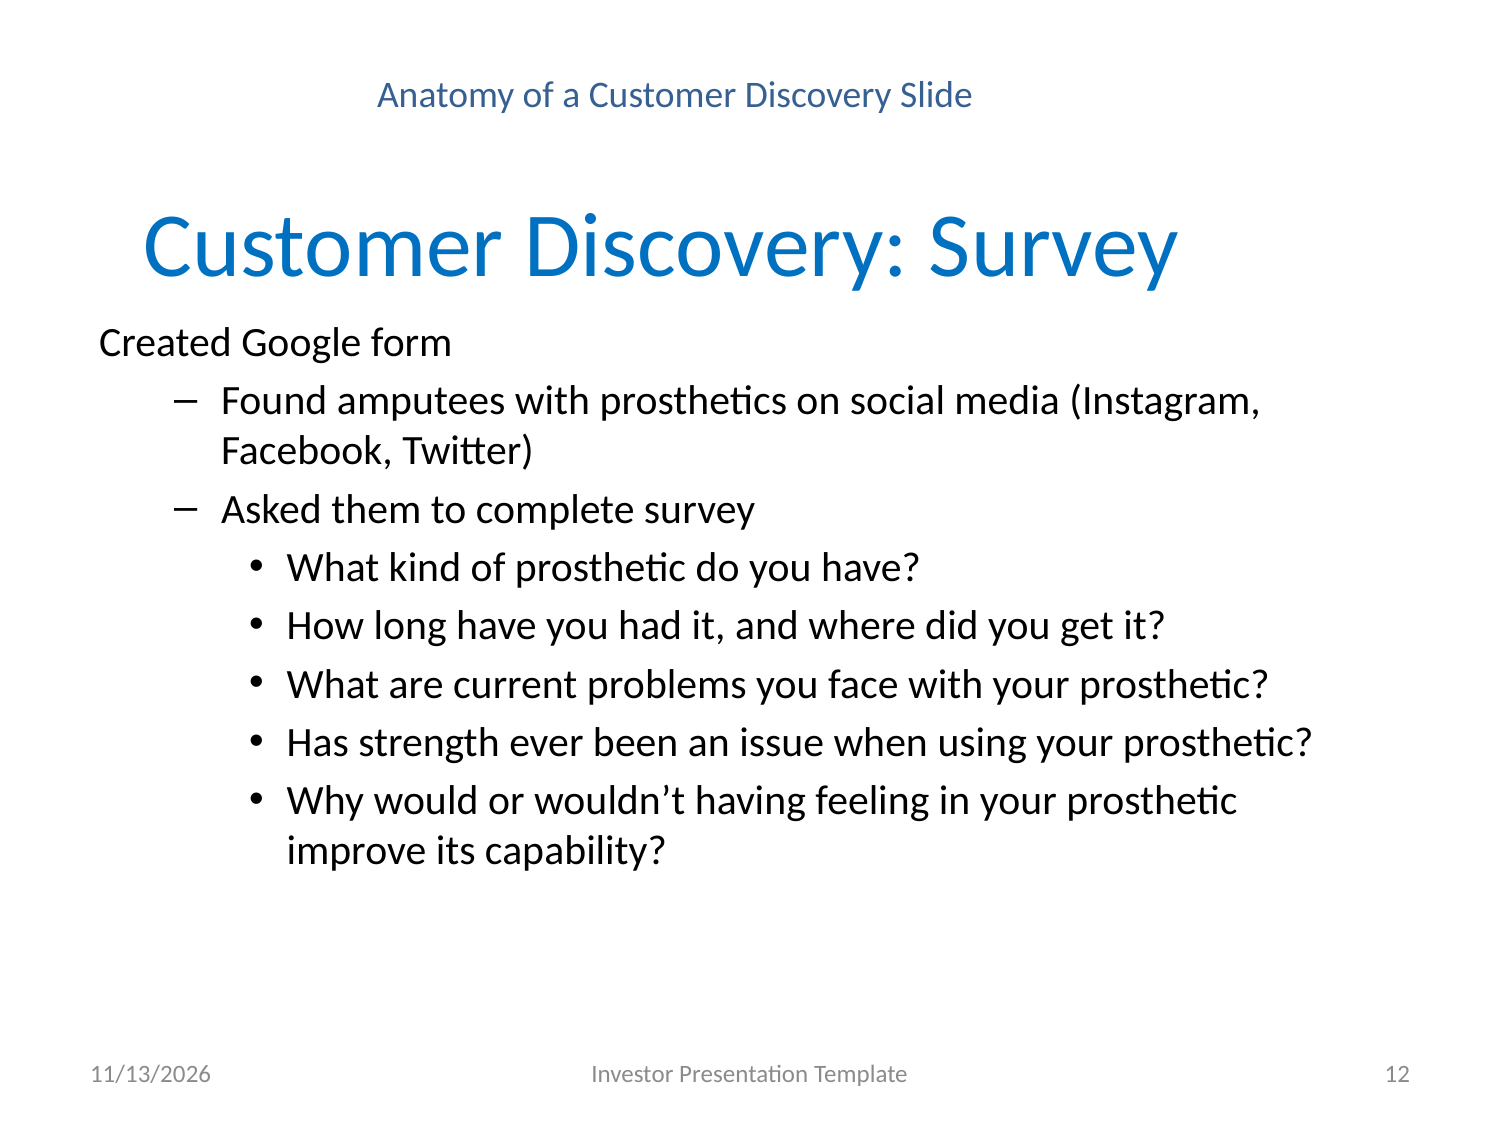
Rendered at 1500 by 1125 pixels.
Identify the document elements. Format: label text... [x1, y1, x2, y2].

slide_number 12 [1074, 1042, 1425, 1103]
title Customer Discovery: Survey [52, 163, 1272, 316]
footer Investor Presentation Template [512, 1042, 988, 1103]
text_box Anatomy of a Customer Discovery Slide [362, 62, 1025, 123]
list Created Google form Found amputees with prosthetics on social media (Instagram, Facebook, Twitter) Asked them to complete survey What kind of prosthetic do you have? How long have you had it, and where did you get it? What are current problems you face with your prosthetic? Has strength ever been an issue when using your prosthetic? Why would or wouldn’t having feeling in your prosthetic improve its capability? [84, 307, 1360, 938]
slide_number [75, 1042, 425, 1103]
